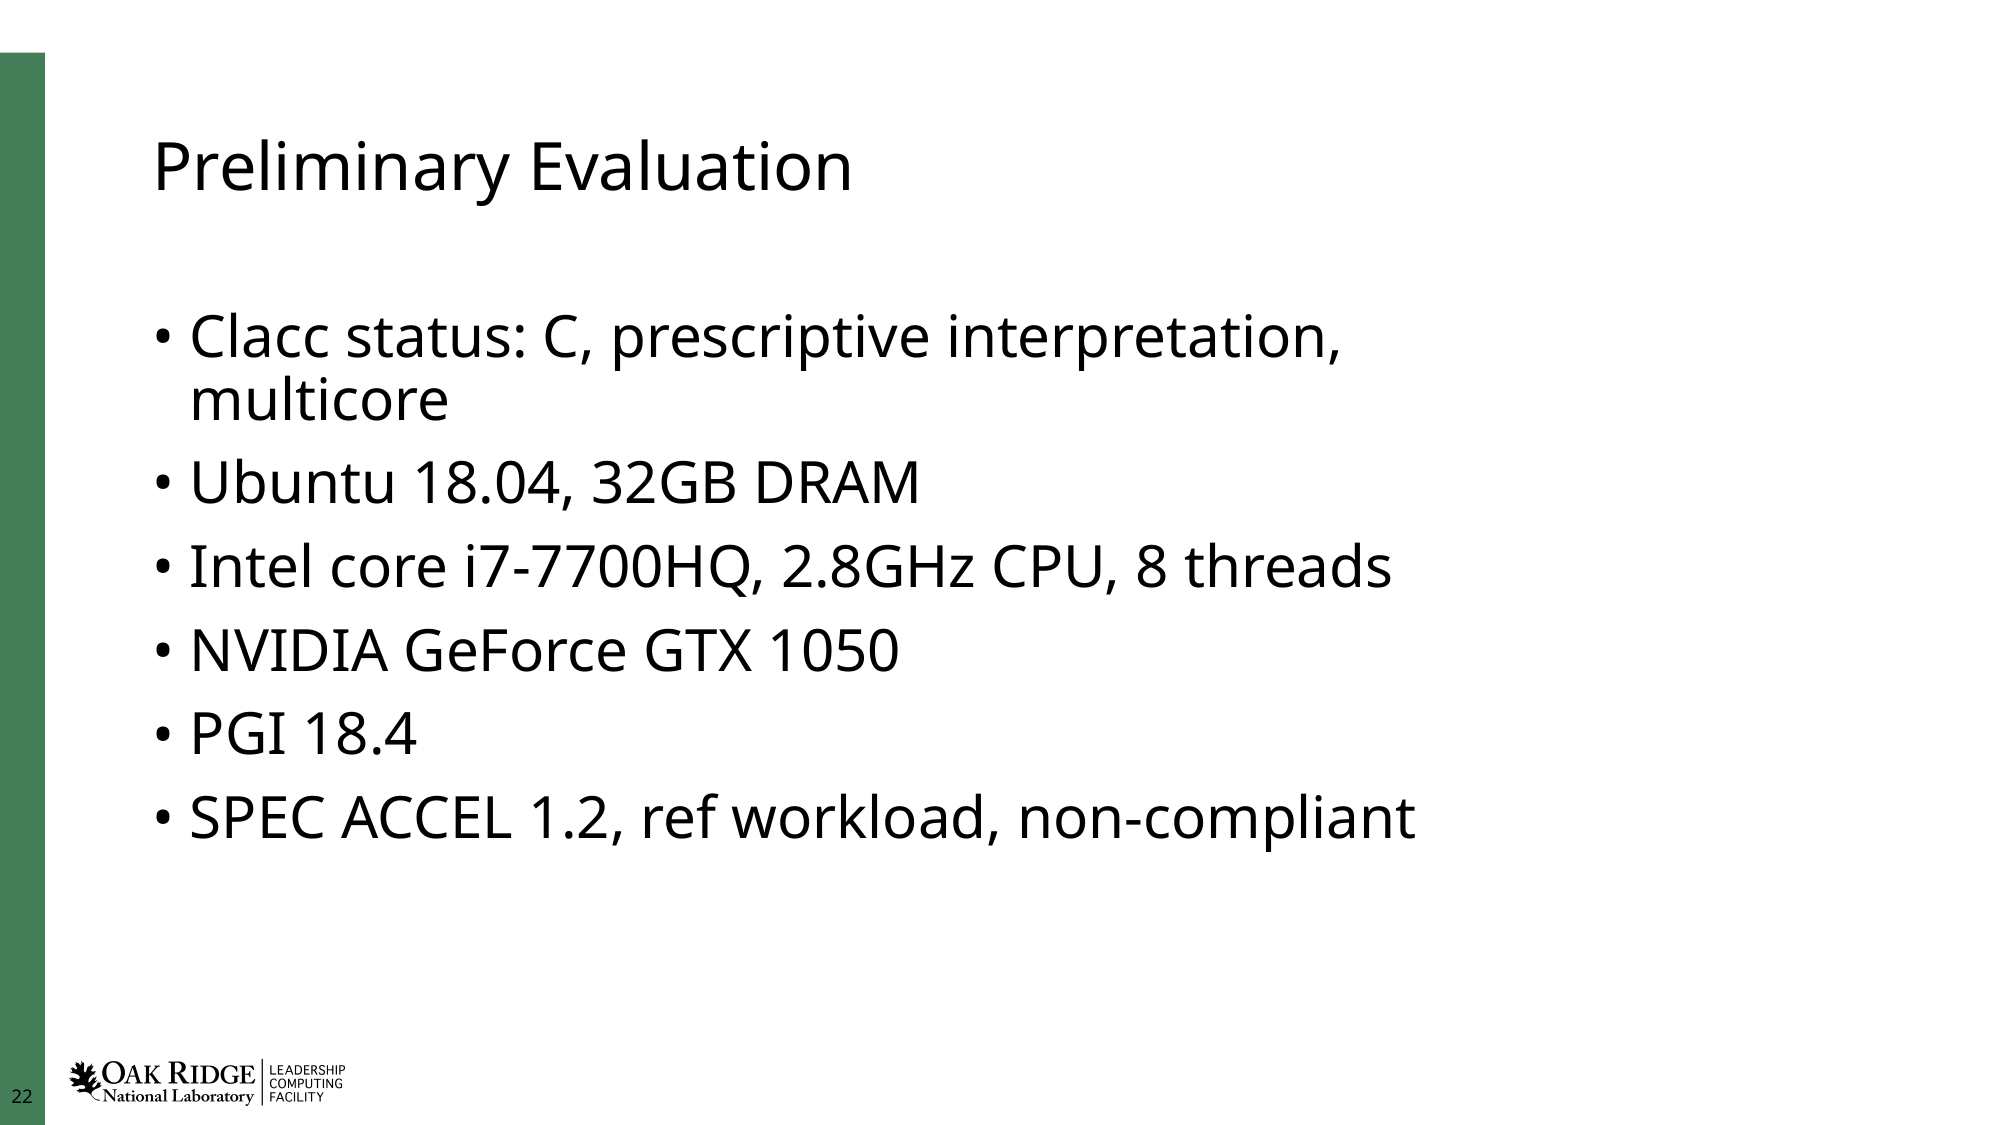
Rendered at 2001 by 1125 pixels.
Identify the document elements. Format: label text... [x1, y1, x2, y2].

list Clacc status: C, prescriptive interpretation, multicore Ubuntu 18.04, 32GB DRAM Intel core i7-7700HQ, 2.8GHz CPU, 8 threads NVIDIA GeForce GTX 1050 PGI 18.4 SPEC ACCEL 1.2, ref workload, non-compliant [137, 299, 1599, 1014]
title Preliminary Evaluation [137, 59, 1863, 278]
picture [69, 1059, 345, 1106]
